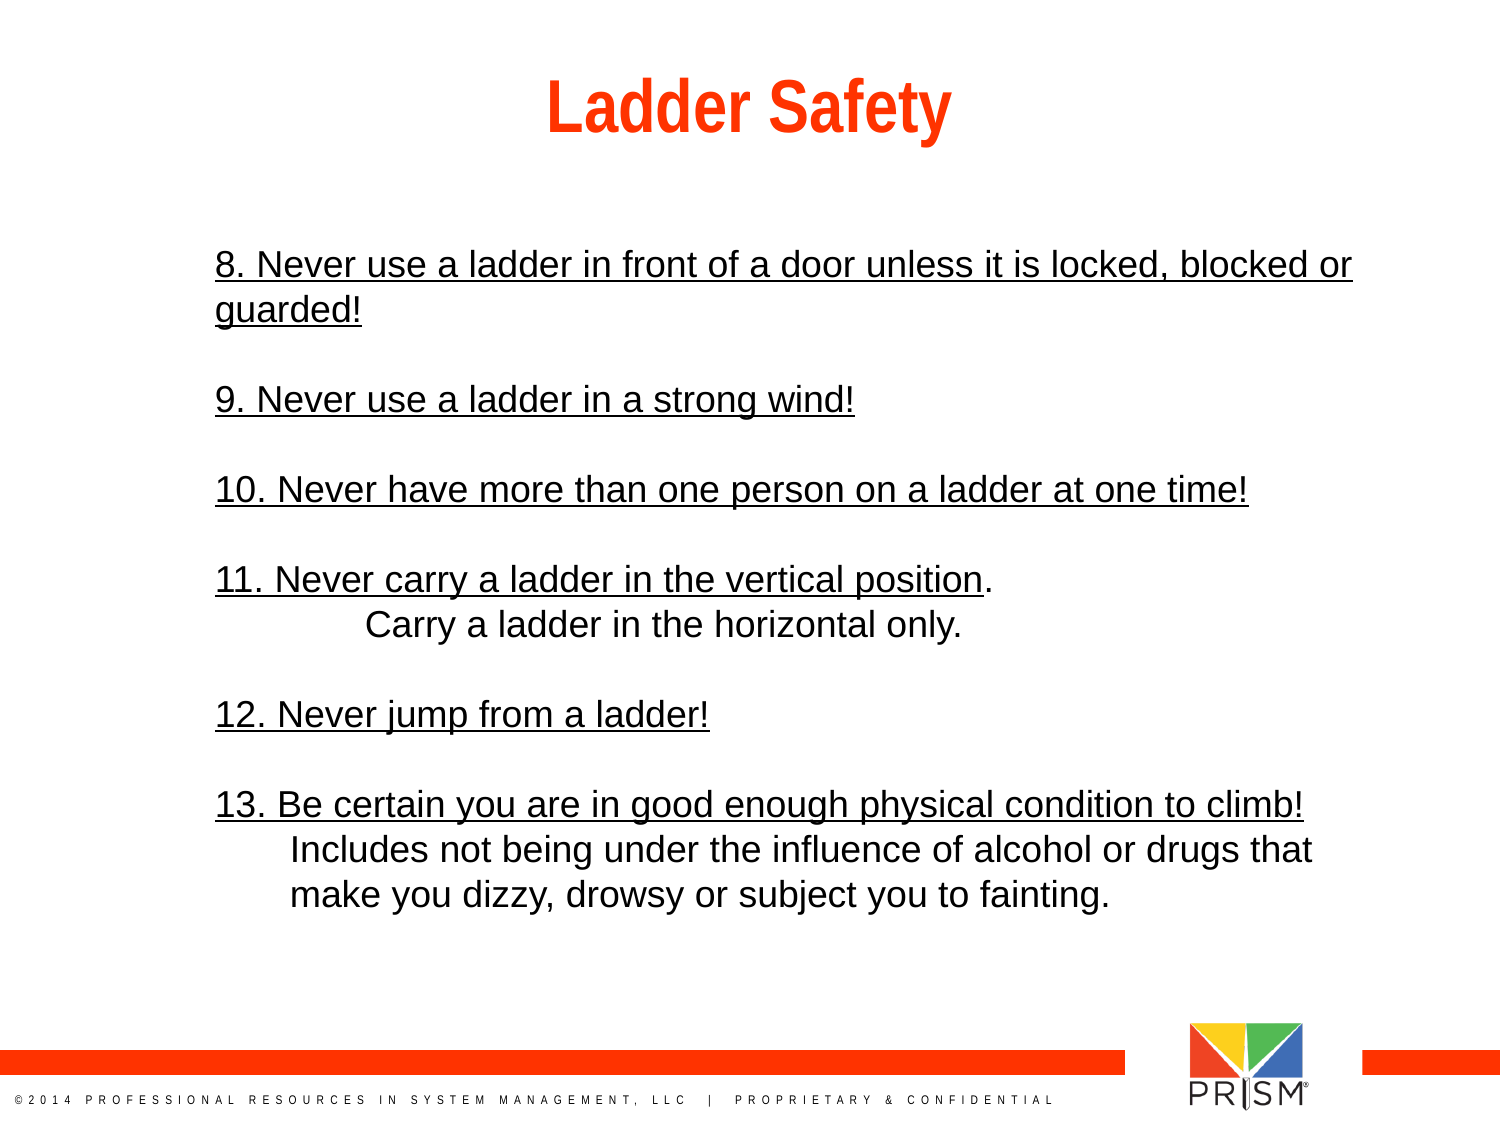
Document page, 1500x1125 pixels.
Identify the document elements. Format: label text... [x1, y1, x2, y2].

text_box 8. Never use a ladder in front of a door unless it is locked, blocked or guarded! 9. Never use a ladder in a strong wind! 10. Never have more than one person on a ladder at one time! 11. Never carry a ladder in the vertical position. Carry a ladder in the horizontal only. 12. Never jump from a ladder! 13. Be certain you are in good enough physical condition to climb! Includes not being under the influence of alcohol or drugs that make you dizzy, drowsy or subject you to fainting. [125, 232, 1450, 923]
title Ladder Safety [0, 50, 1500, 188]
picture [1188, 1022, 1310, 1113]
